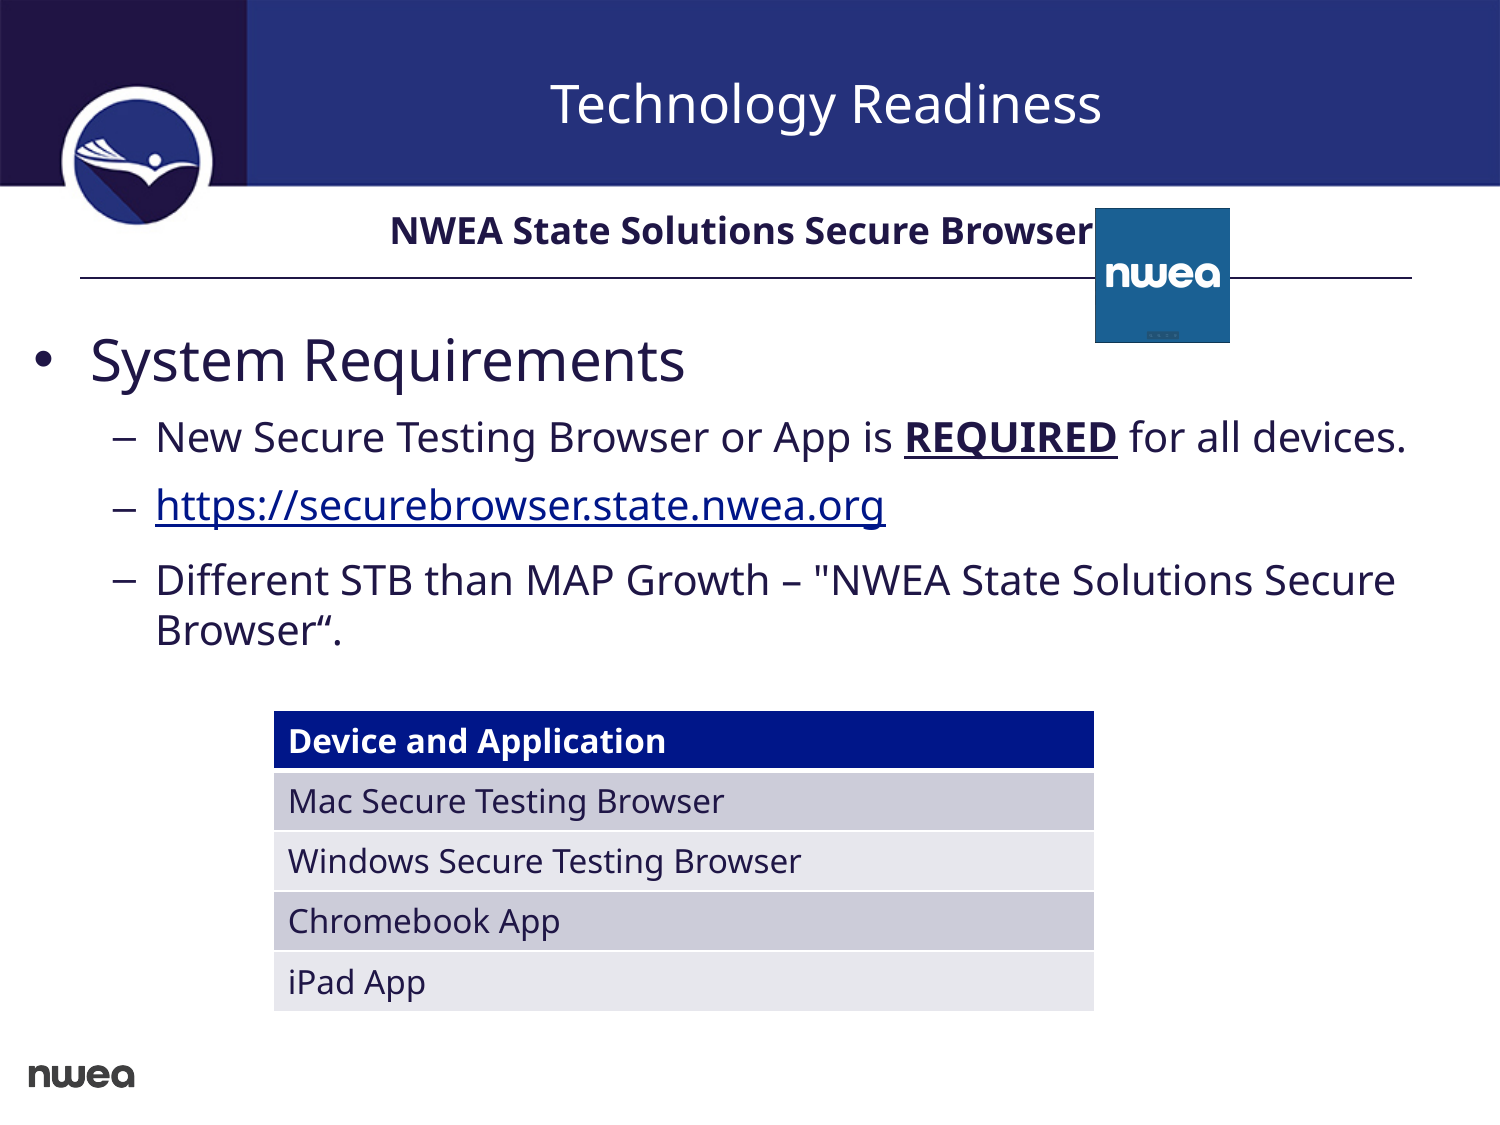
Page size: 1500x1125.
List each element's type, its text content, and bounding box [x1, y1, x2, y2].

picture [0, 0, 1500, 1125]
table_cell Mac Secure Testing Browser [274, 773, 1094, 830]
title Technology Readiness [168, 62, 1500, 143]
table_cell Windows Secure Testing Browser [274, 832, 1094, 890]
table_cell iPad App [274, 952, 1094, 1011]
table_cell Chromebook App [274, 892, 1094, 950]
list System Requirements New Secure Testing Browser or App is REQUIRED for all devices. https://securebrowser.state.nwea.org Different STB than MAP Growth – "NWEA State Solutions Secure Browser“. [22, 317, 1478, 1103]
text_box NWEA State Solutions Secure Browser [374, 199, 1125, 260]
table_header Device and Application [274, 711, 1094, 768]
